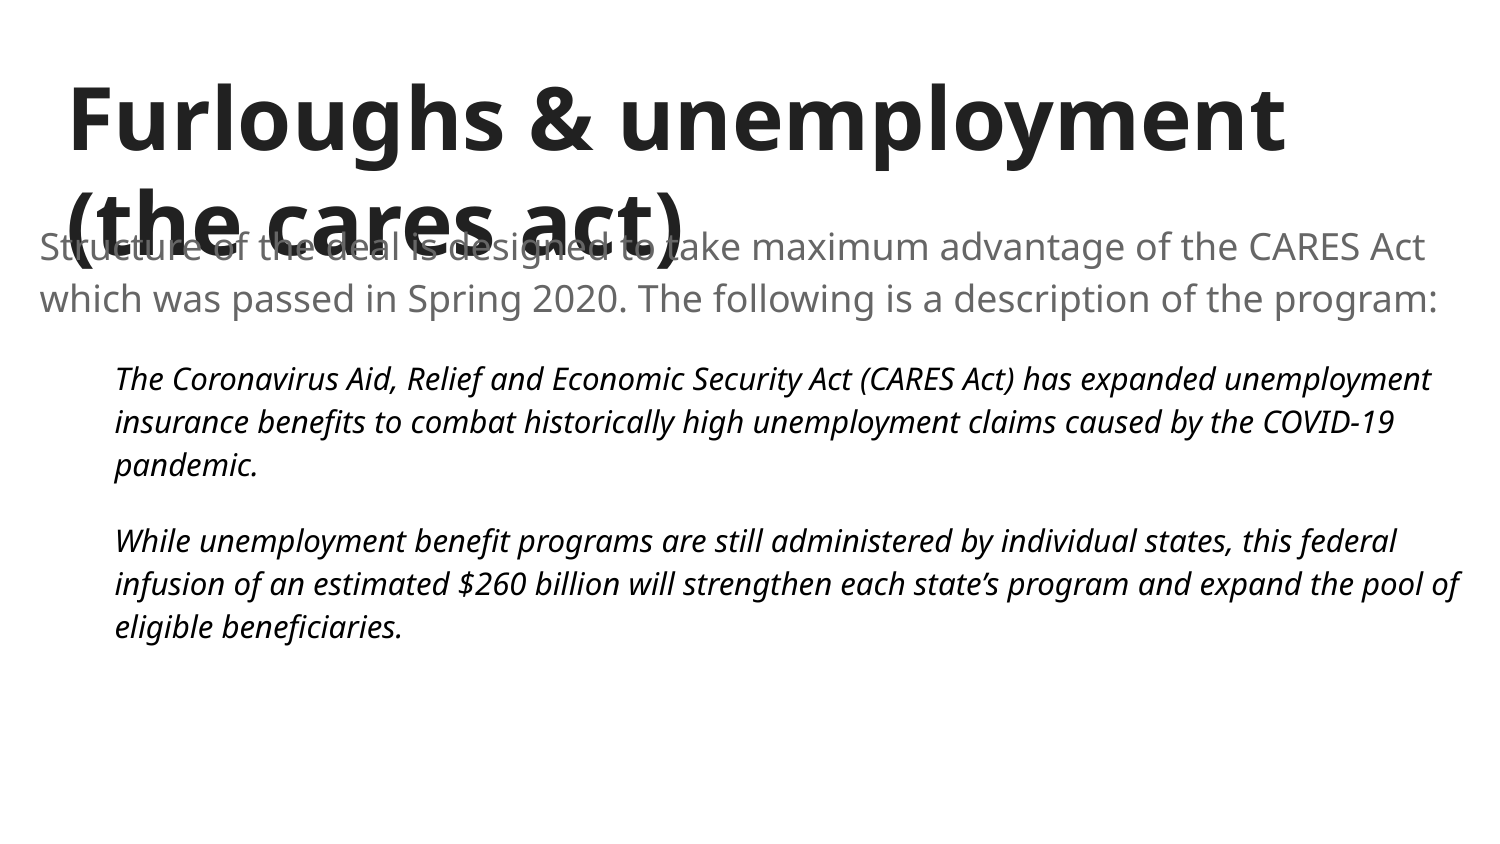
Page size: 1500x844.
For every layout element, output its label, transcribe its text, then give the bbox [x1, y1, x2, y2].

list Structure of the deal is designed to take maximum advantage of the CARES Act which was passed in Spring 2020. The following is a description of the program: The Coronavirus Aid, Relief and Economic Security Act (CARES Act) has expanded unemployment insurance benefits to combat historically high unemployment claims caused by the COVID-19 pandemic. While unemployment benefit programs are still administered by individual states, this federal infusion of an estimated $260 billion will strengthen each state’s program and expand the pool of eligible beneficiaries. [24, 201, 1485, 807]
title Furloughs & unemployment (the cares act) [51, 48, 1449, 180]
